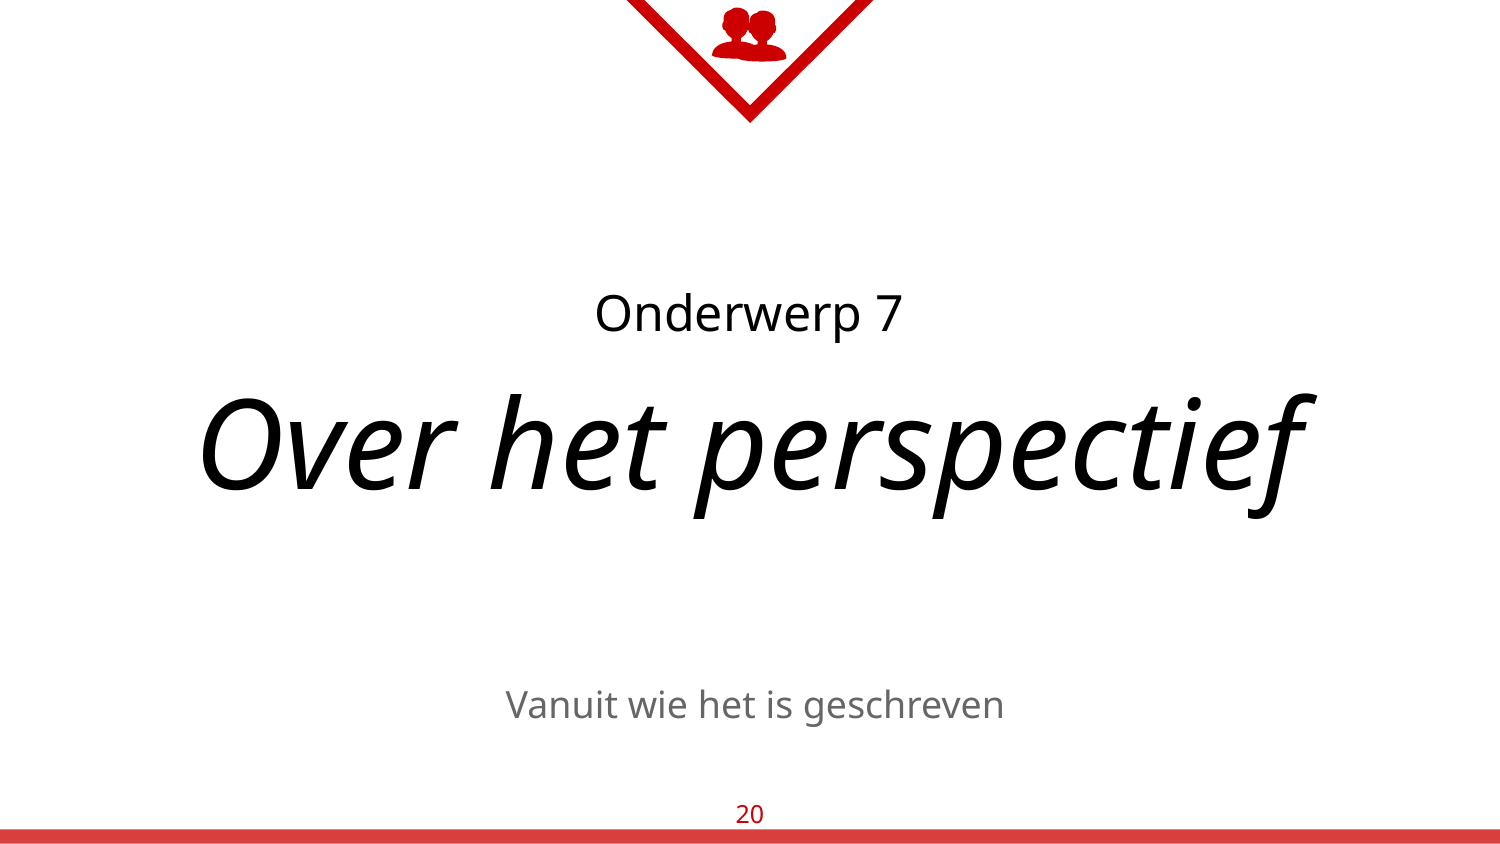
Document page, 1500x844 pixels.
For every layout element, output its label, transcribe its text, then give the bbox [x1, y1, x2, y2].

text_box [711, 7, 787, 62]
slide_number 20 [0, 783, 1500, 827]
text_box [0, 827, 1500, 844]
title Over het perspectief [111, 349, 1387, 540]
text_box Onderwerp 7 [310, 273, 1188, 349]
subtitle Vanuit wie het is geschreven [405, 659, 1094, 789]
